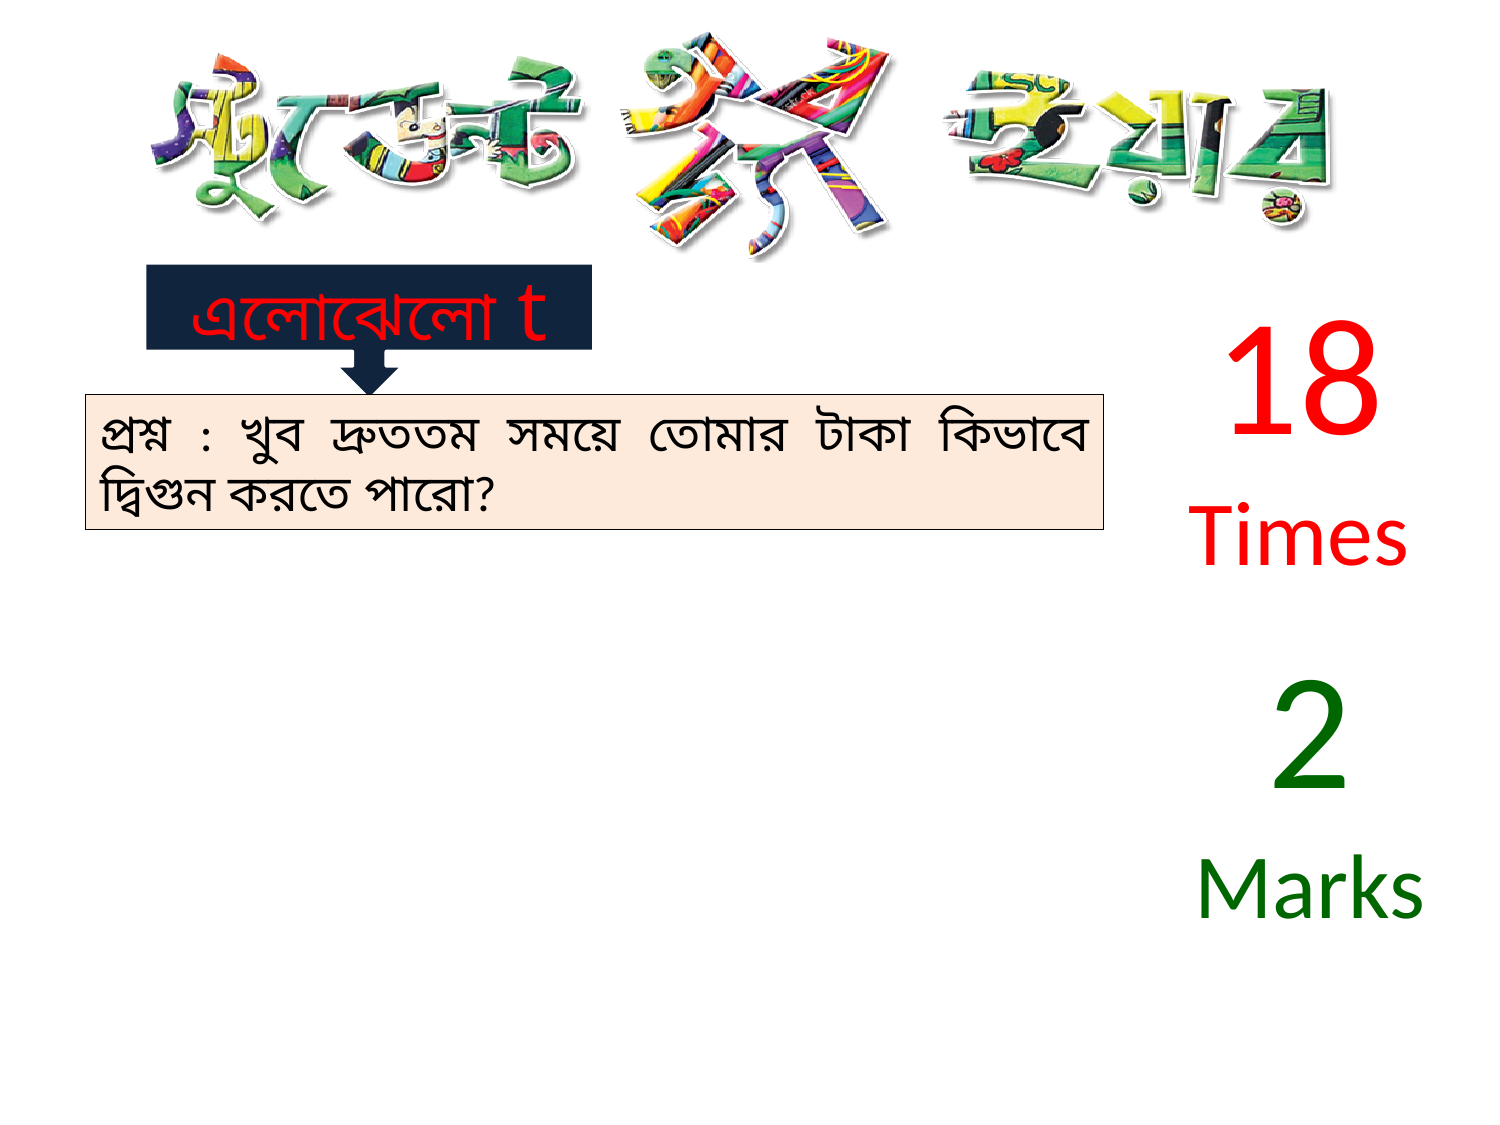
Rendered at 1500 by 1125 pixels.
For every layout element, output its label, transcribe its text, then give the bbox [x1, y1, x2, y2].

text_box প্রশ্ন : খুব দ্রুততম সময়ে তোমার টাকা কিভাবে দ্বিগুন করতে পারো? [85, 394, 132, 530]
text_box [137, 24, 1476, 970]
